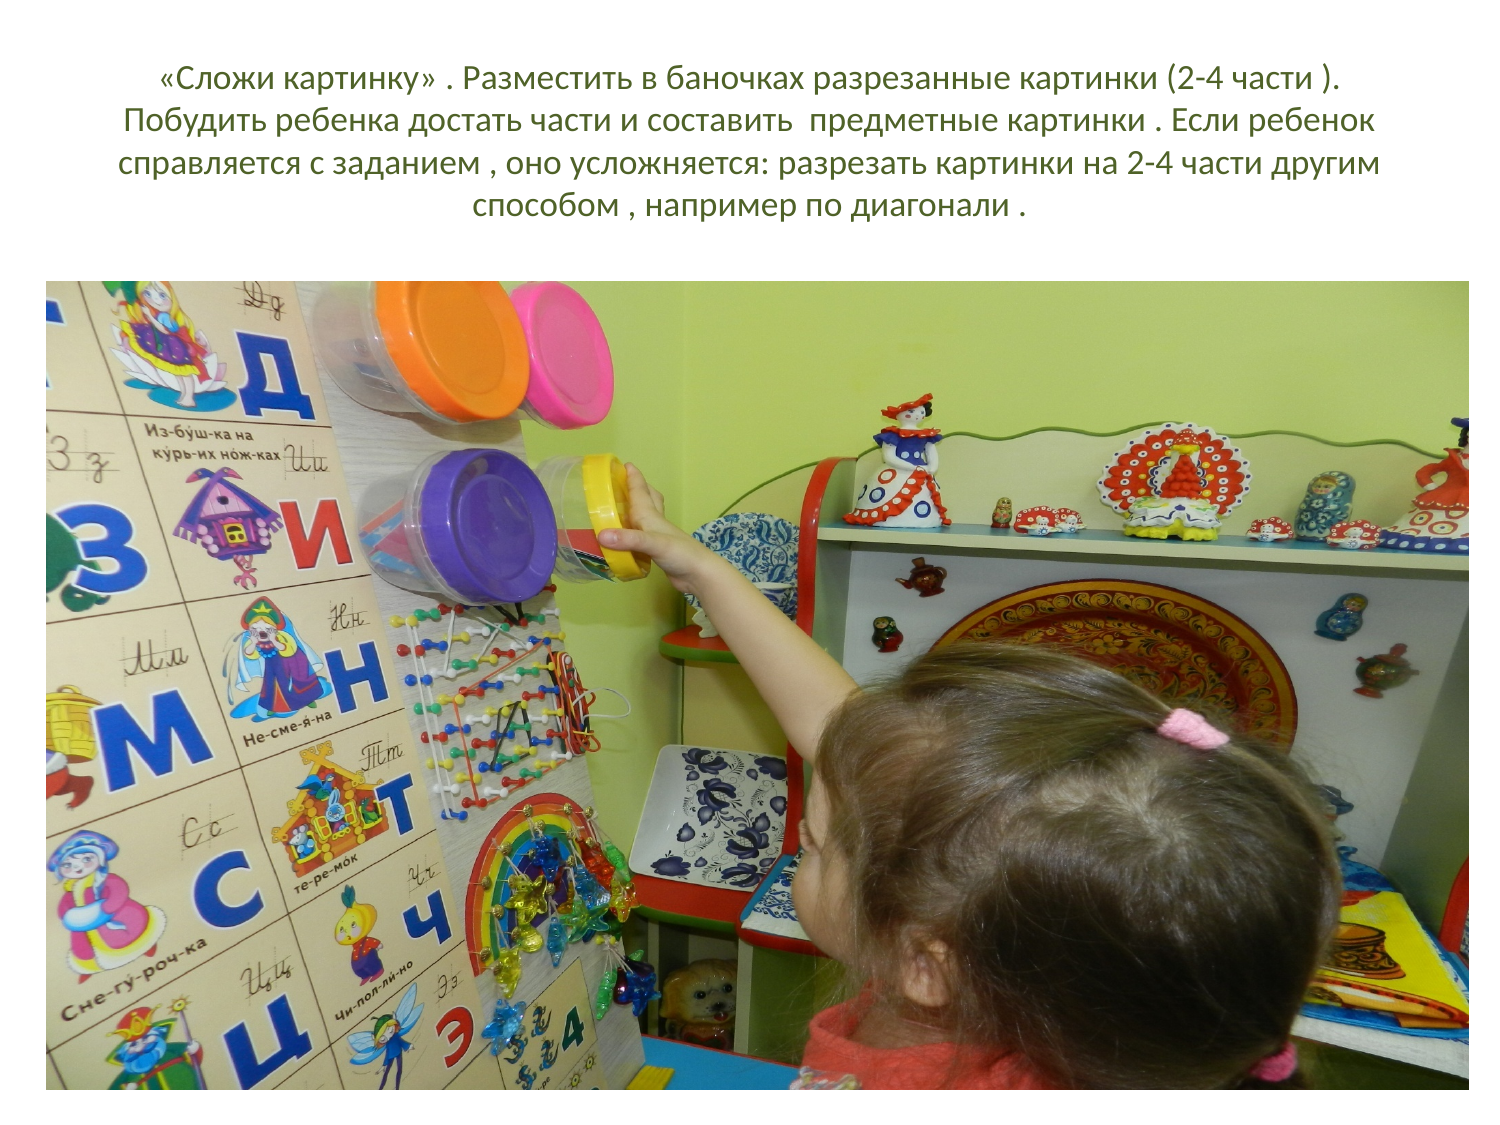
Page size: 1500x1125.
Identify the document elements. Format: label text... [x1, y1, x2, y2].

title «Сложи картинку» . Разместить в баночках разрезанные картинки (2-4 части ). Побудить ребенка достать части и составить предметные картинки . Если ребенок справляется с заданием , оно усложняется: разрезать картинки на 2-4 части другим способом , например по диагонали . [75, 45, 1425, 233]
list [46, 280, 1469, 1090]
